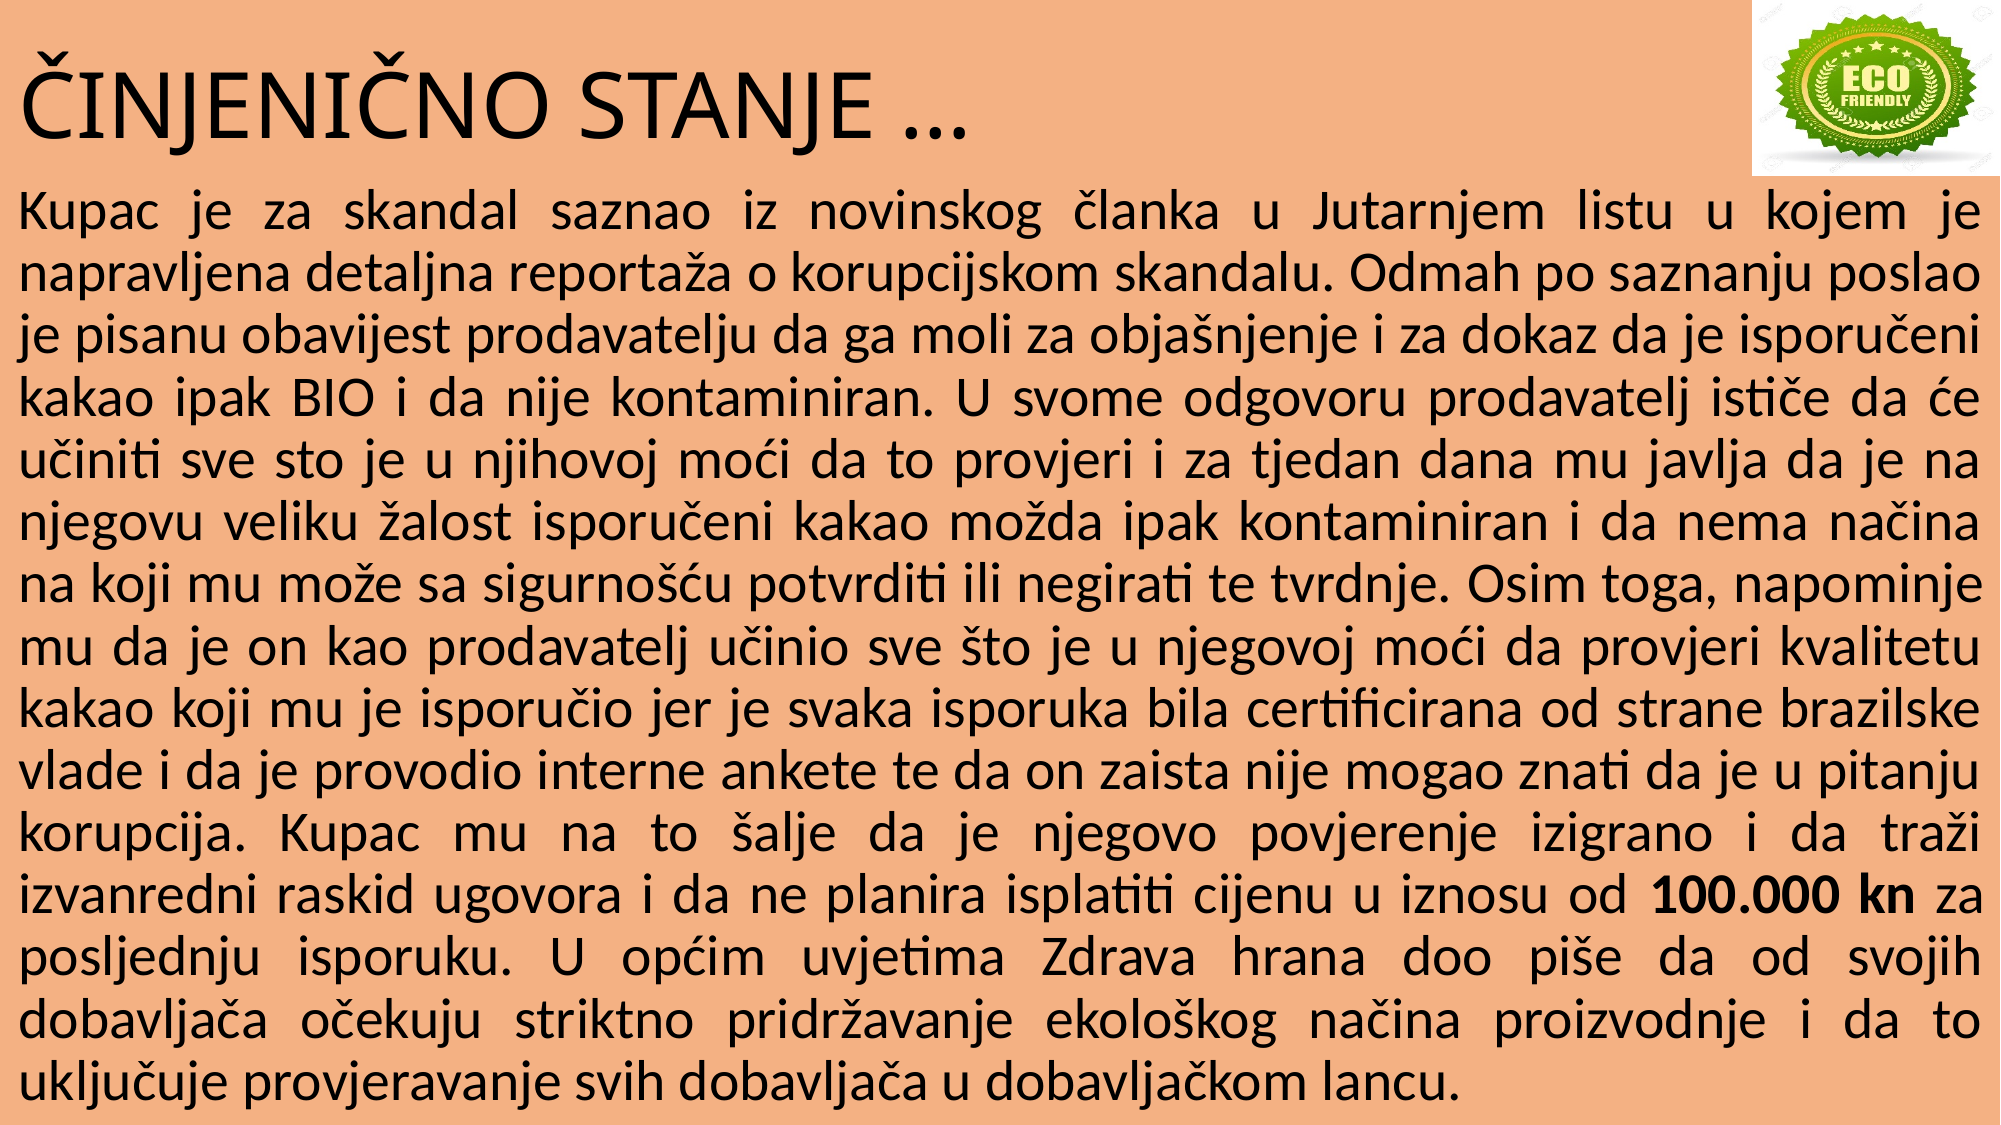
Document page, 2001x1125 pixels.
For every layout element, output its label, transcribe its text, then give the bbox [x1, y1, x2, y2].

title ČINJENIČNO STANJE … [3, 0, 1729, 172]
picture [1752, 0, 2000, 176]
list Kupac je za skandal saznao iz novinskog članka u Jutarnjem listu u kojem je napravljena detaljna reportaža o korupcijskom skandalu. Odmah po saznanju poslao je pisanu obavijest prodavatelju da ga moli za objašnjenje i za dokaz da je isporučeni kakao ipak BIO i da nije kontaminiran. U svome odgovoru prodavatelj ističe da će učiniti sve sto je u njihovoj moći da to provjeri i za tjedan dana mu javlja da je na njegovu veliku žalost isporučeni kakao možda ipak kontaminiran i da nema načina na koji mu može sa sigurnošću potvrditi ili negirati te tvrdnje. Osim toga, napominje mu da je on kao prodavatelj učinio sve što je u njegovoj moći da provjeri kvalitetu kakao koji mu je isporučio jer je svaka isporuka bila certificirana od strane brazilske vlade i da je provodio interne ankete te da on zaista nije mogao znati da je u pitanju korupcija. Kupac mu na to šalje da je njegovo povjerenje izigrano i da traži izvanredni raskid ugovora i da ne planira isplatiti cijenu u iznosu od 100.000 kn za posljednju isporuku. U općim uvjetima Zdrava hrana doo piše da od svojih dobavljača očekuju striktno pridržavanje ekološkog načina proizvodnje i da to uključuje provjeravanje svih dobavljača u dobavljačkom lancu. [3, 172, 2000, 1125]
